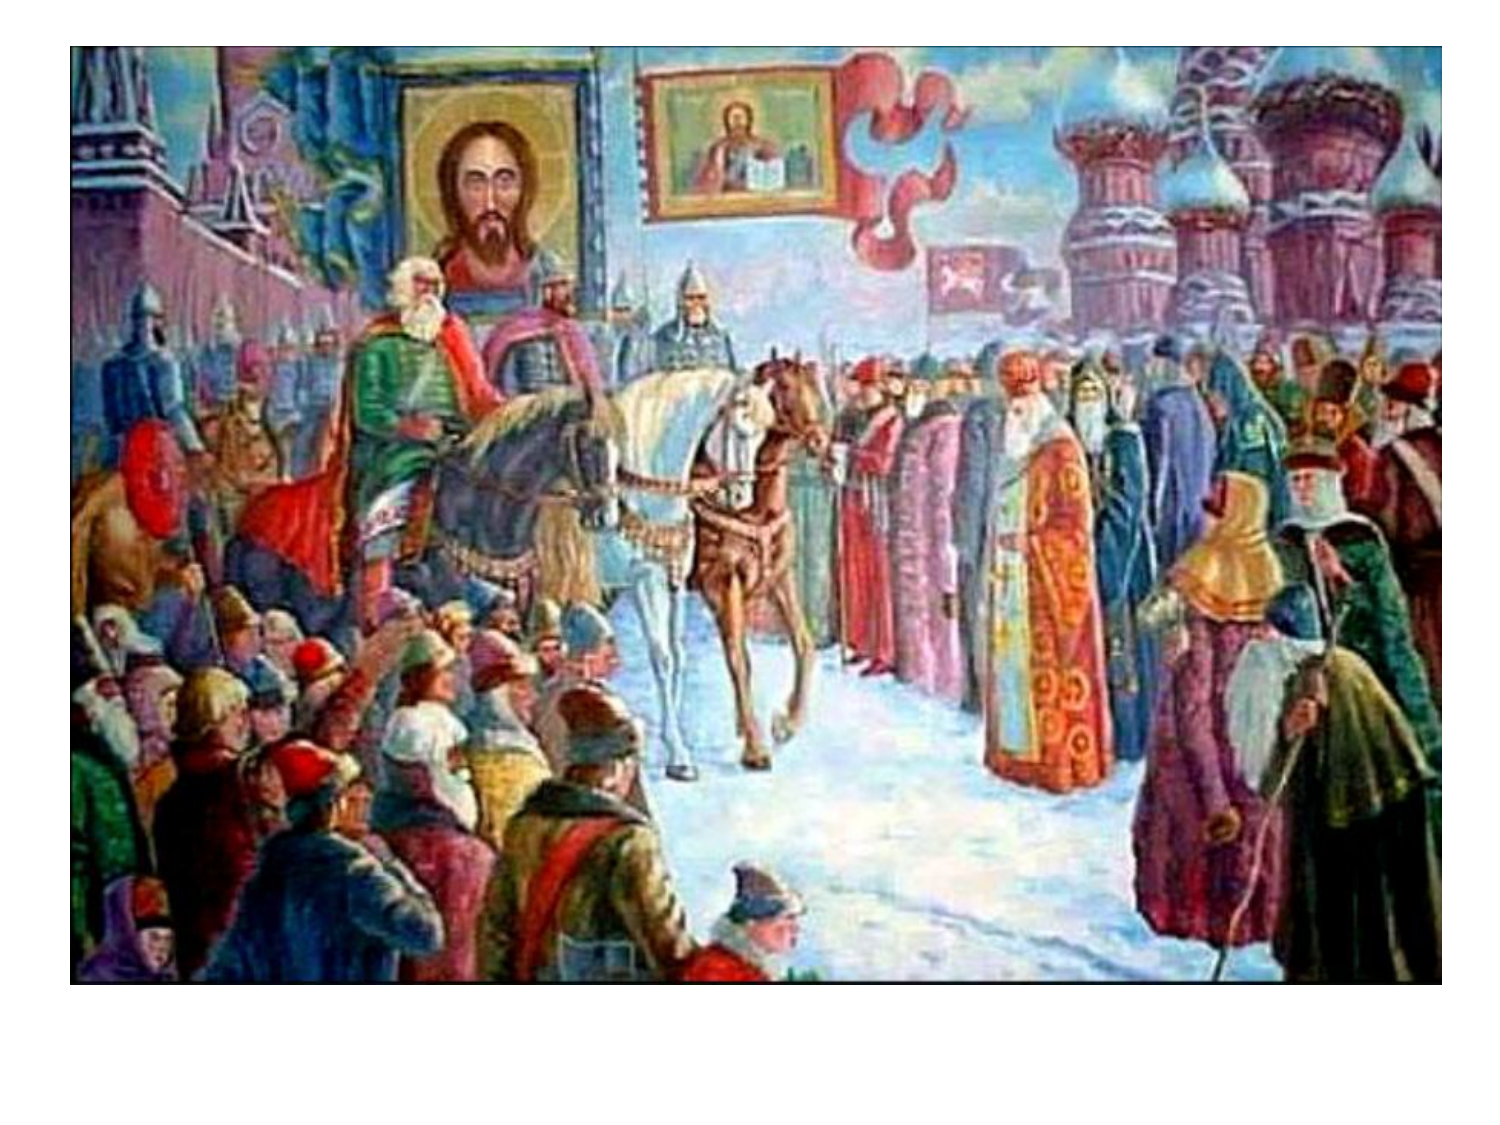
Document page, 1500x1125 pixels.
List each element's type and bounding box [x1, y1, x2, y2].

list [70, 46, 1442, 985]
